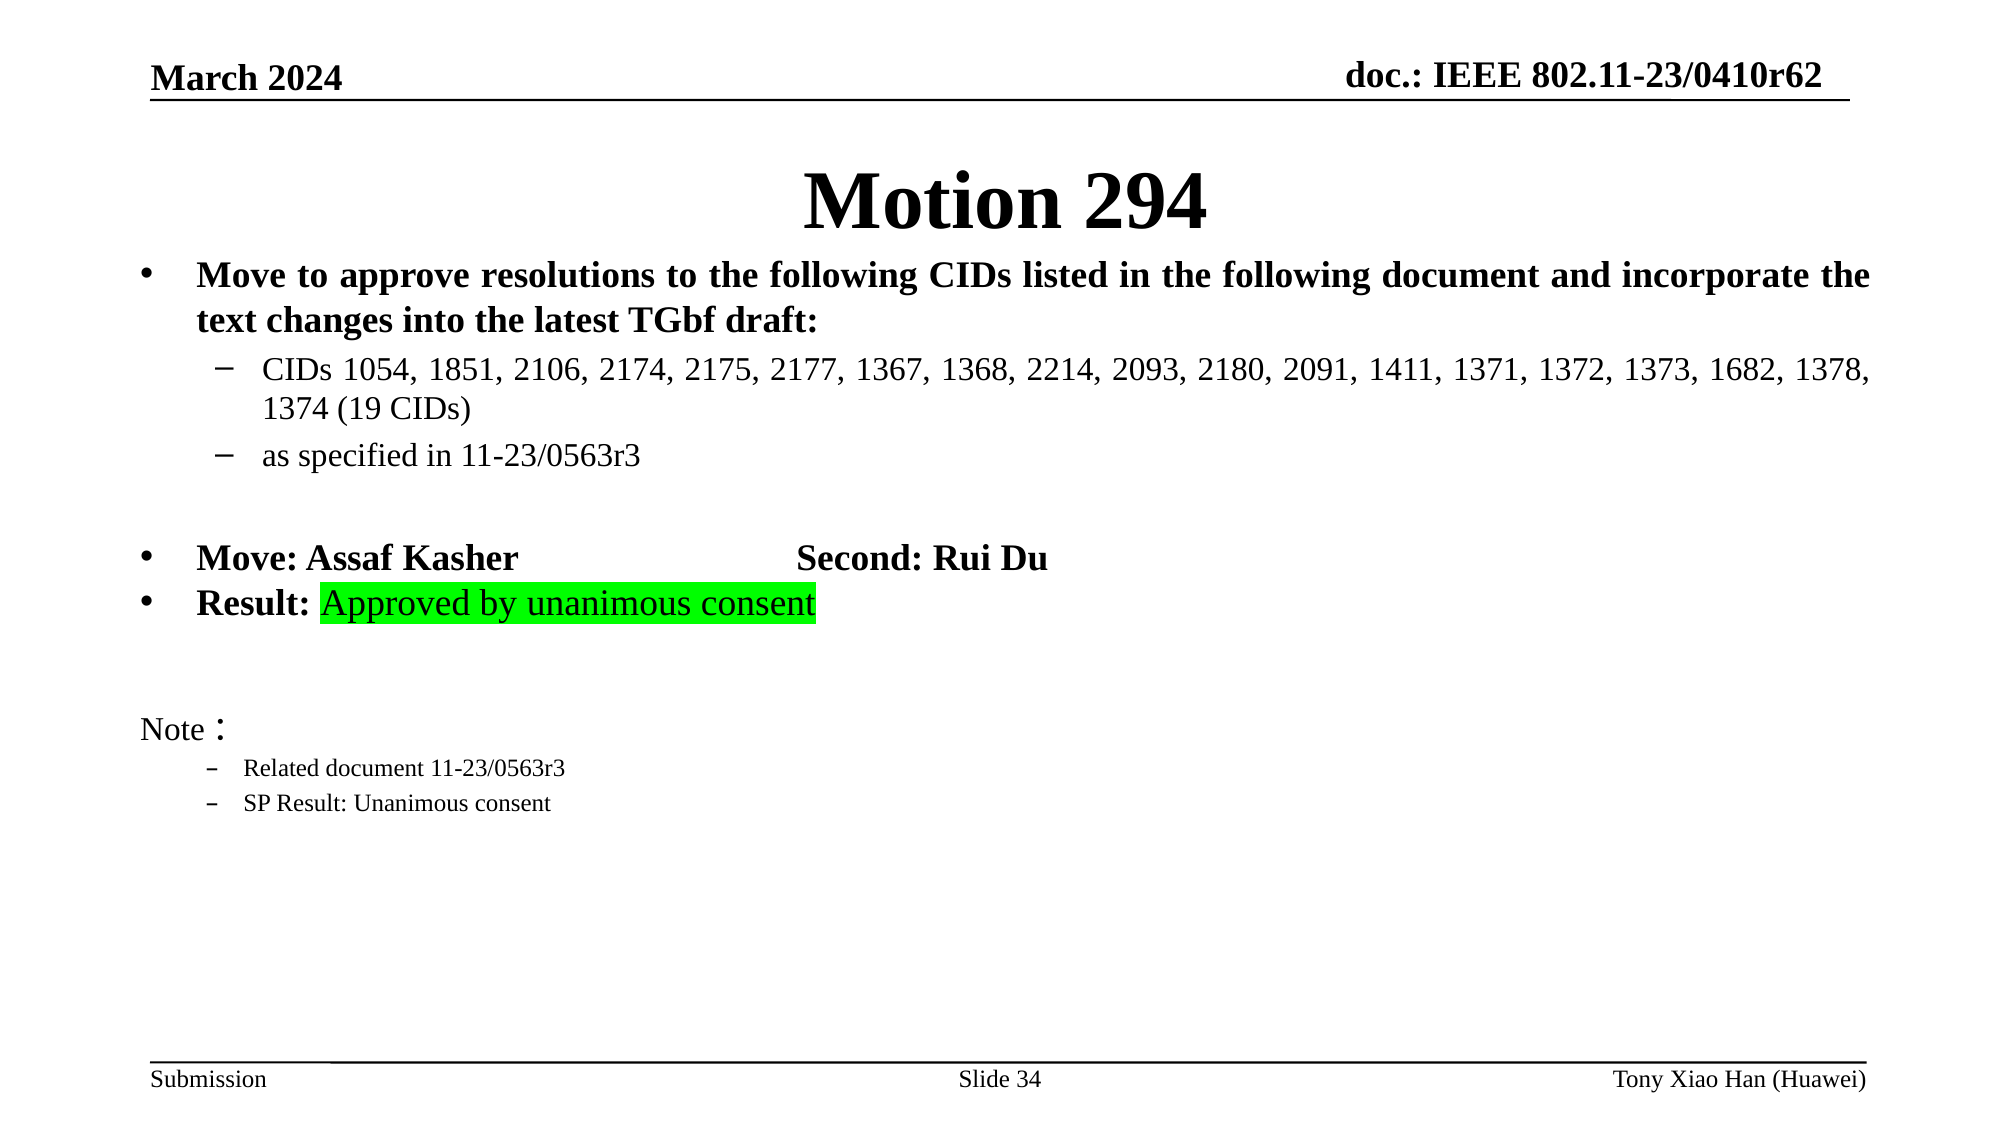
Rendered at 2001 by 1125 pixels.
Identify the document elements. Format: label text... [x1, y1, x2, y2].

text_box Move to approve resolutions to the following CIDs listed in the following document and incorporate the text changes into the latest TGbf draft: CIDs 1054, 1851, 2106, 2174, 2175, 2177, 1367, 1368, 2214, 2093, 2180, 2091, 1411, 1371, 1372, 1373, 1682, 1378, 1374 (19 CIDs) as specified in 11-23/0563r3 Move: Assaf Kasher Second: Rui Du Result: Approved by unanimous consent Note： Related document 11-23/0563r3 SP Result: Unanimous consent [125, 212, 1888, 900]
text_box Motion 294 [368, 137, 1644, 212]
